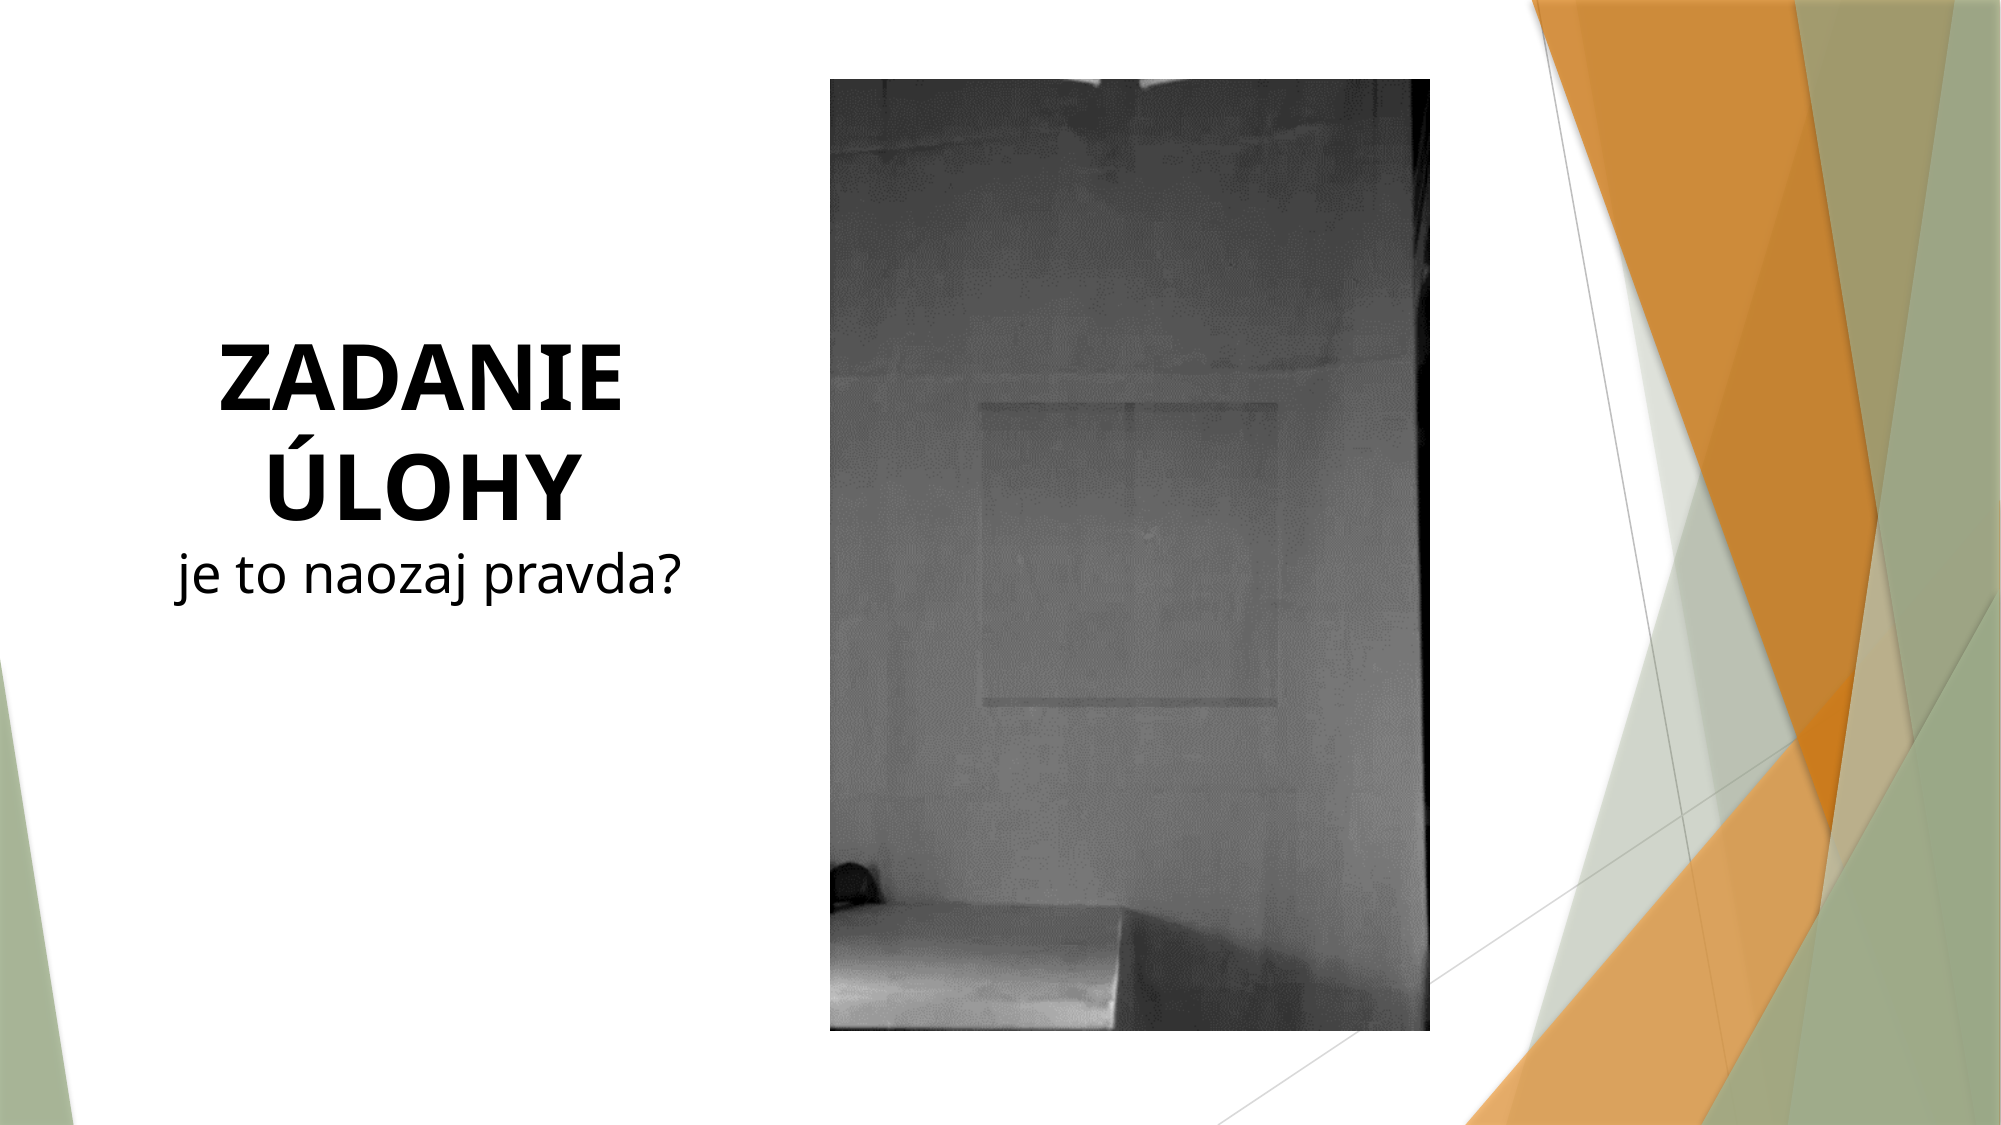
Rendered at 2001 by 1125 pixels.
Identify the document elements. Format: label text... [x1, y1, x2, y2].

title ZADANIE ÚLOHY je to naozaj pravda? [35, 311, 811, 700]
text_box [829, 78, 1431, 1032]
